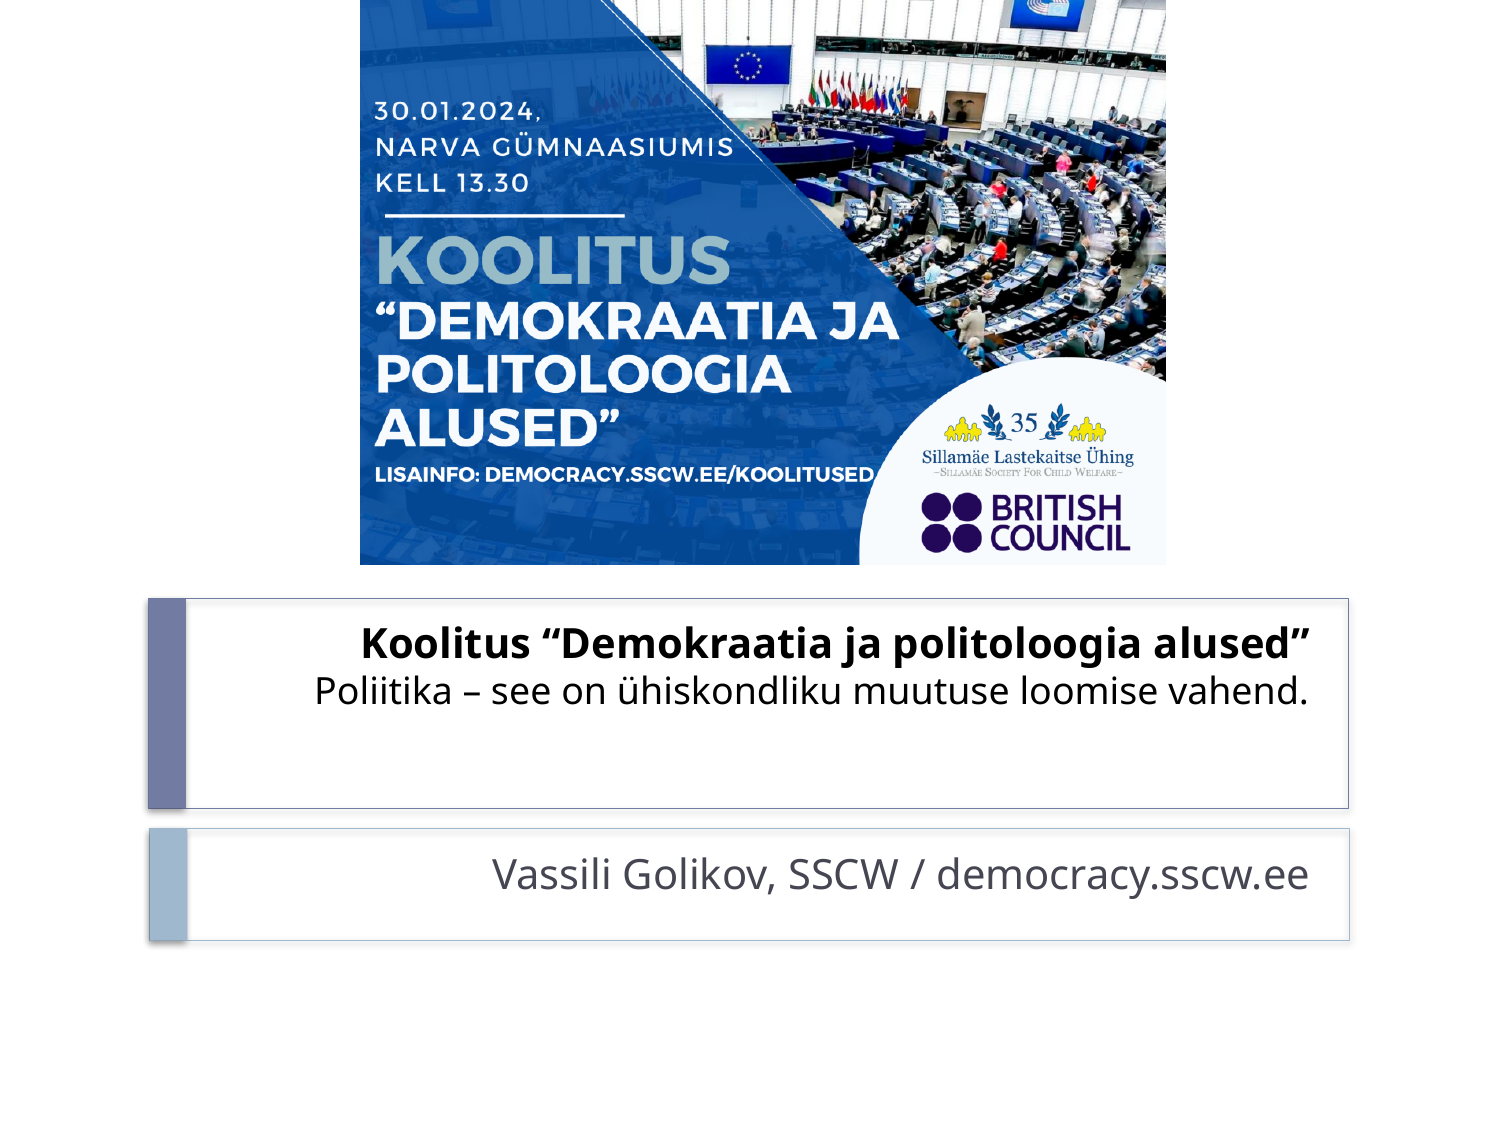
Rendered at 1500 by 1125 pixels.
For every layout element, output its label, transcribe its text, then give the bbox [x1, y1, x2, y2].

picture [359, 0, 1166, 566]
title Koolitus “Demokraatia ja politoloogia alused” Poliitika – see on ühiskondliku muutuse loomise vahend. [200, 609, 1325, 800]
subtitle Vassili Golikov, SSCW / democracy.sscw.ee [200, 840, 1325, 929]
